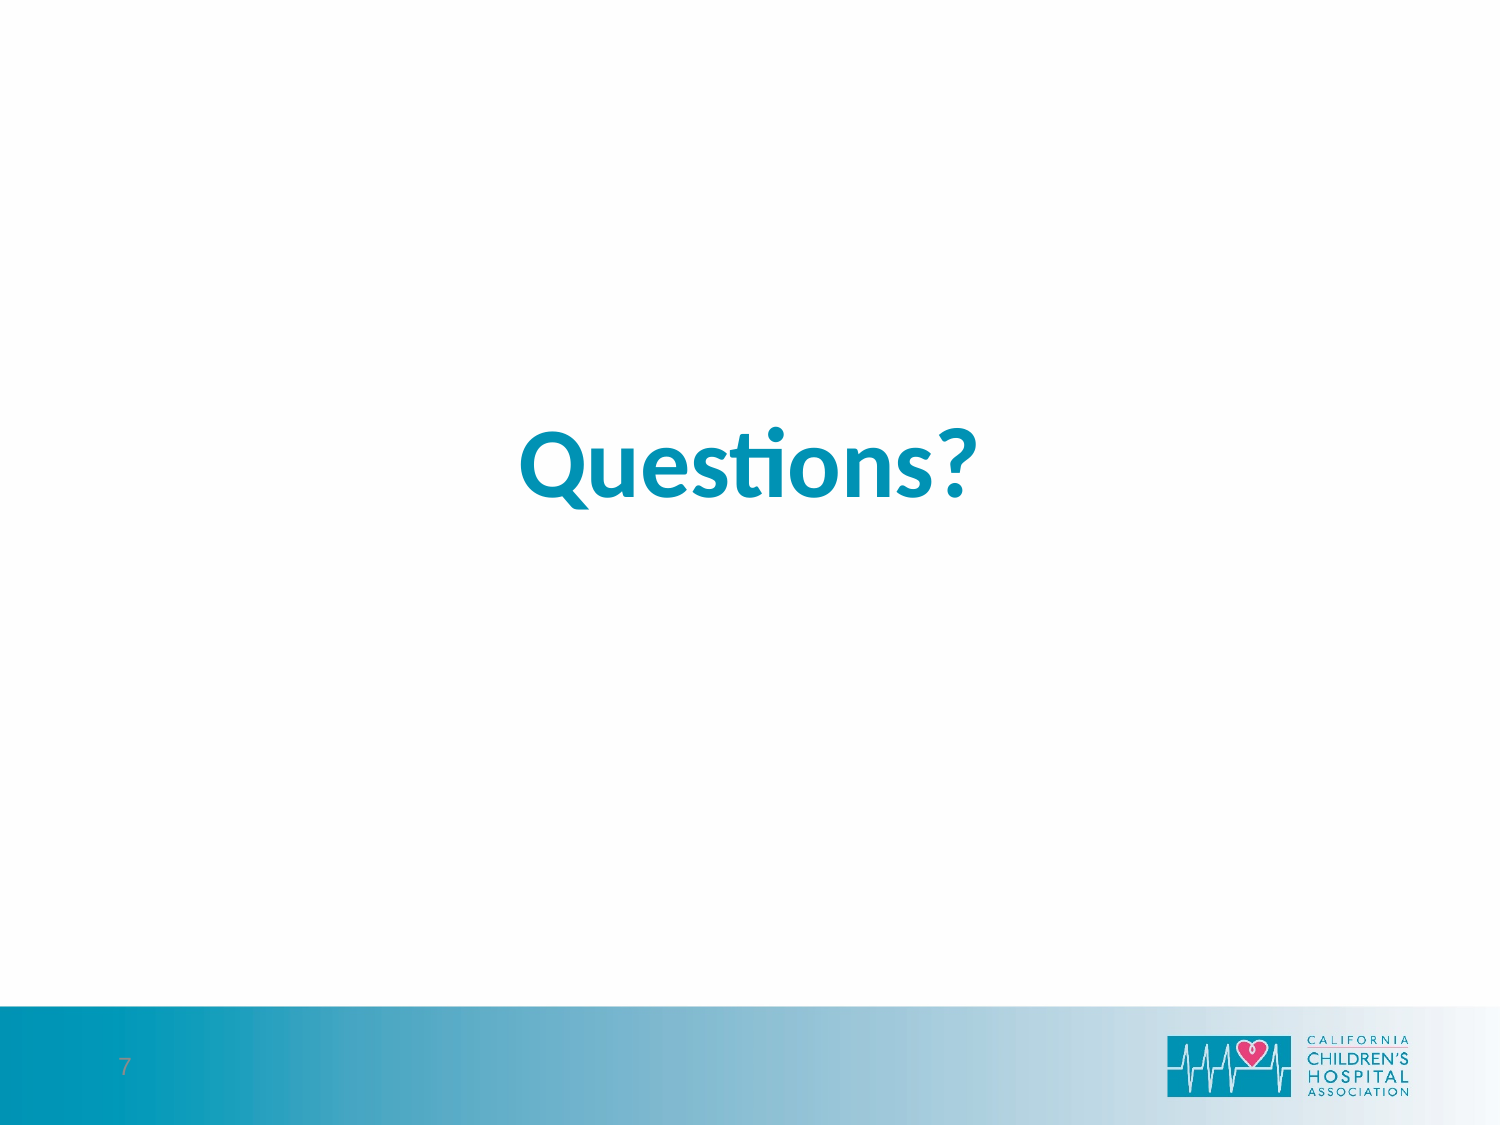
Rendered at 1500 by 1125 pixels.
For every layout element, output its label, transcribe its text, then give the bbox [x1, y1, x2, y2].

picture [0, 0, 1500, 1125]
slide_number 7 [103, 1035, 207, 1096]
